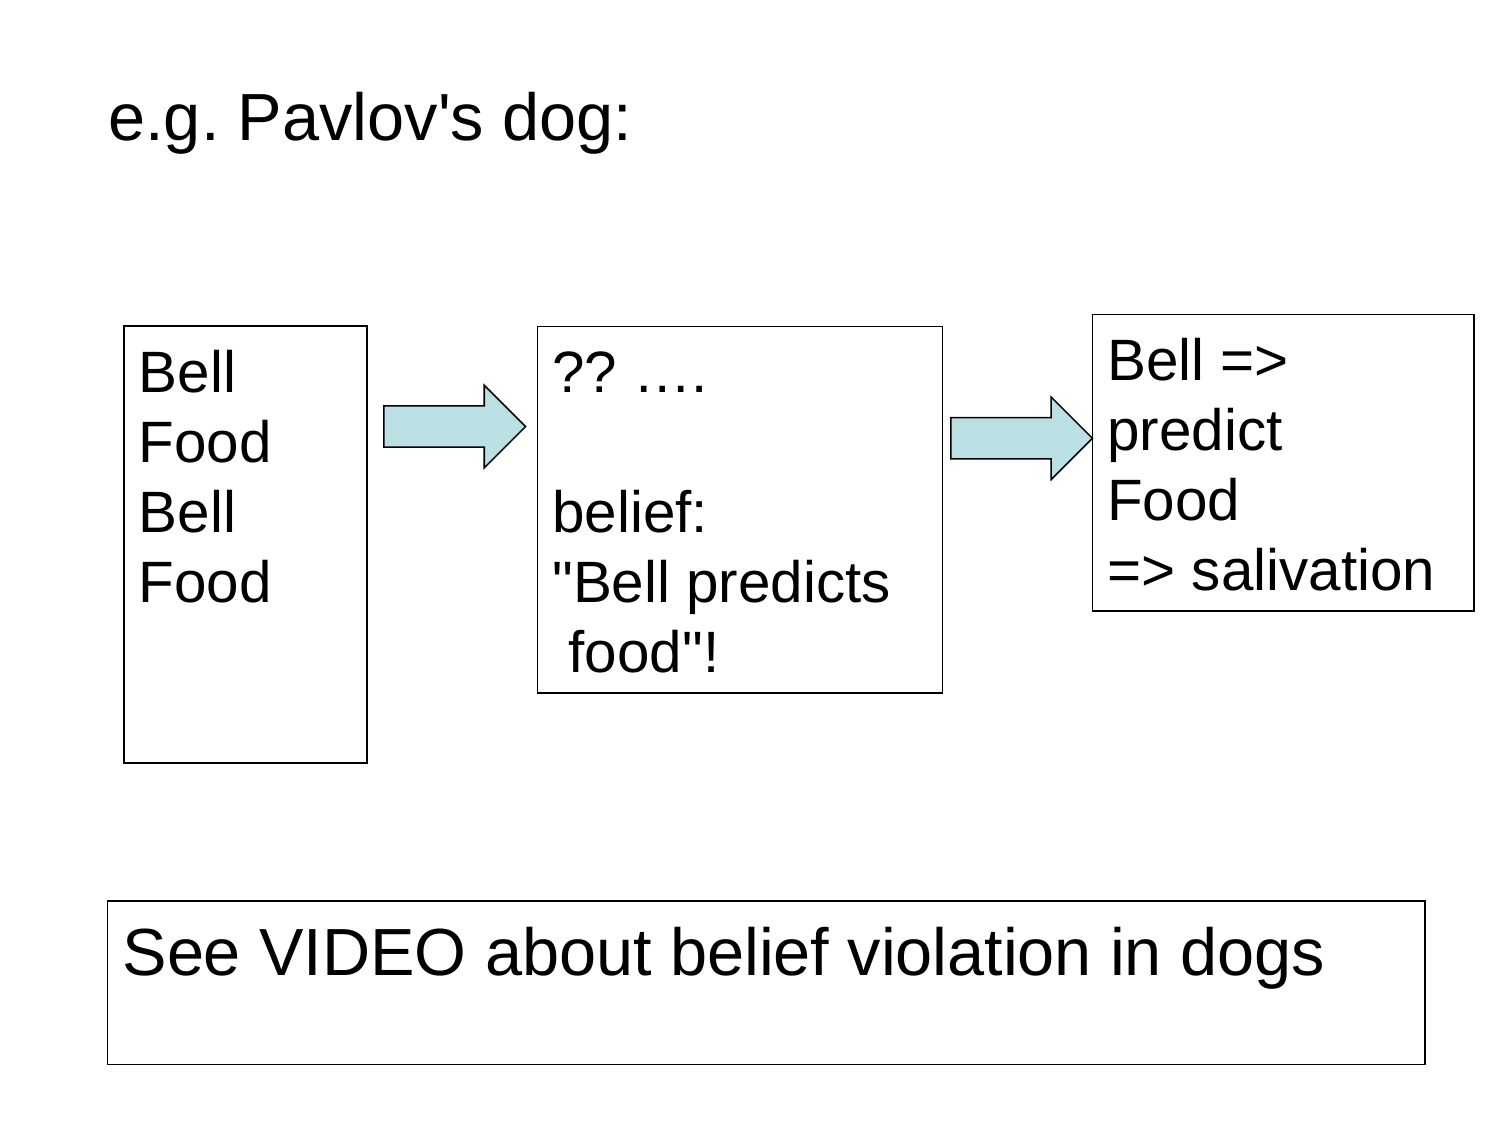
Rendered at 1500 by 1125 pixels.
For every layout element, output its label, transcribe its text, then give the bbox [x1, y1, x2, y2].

text_box Bell Food Bell Food [123, 326, 367, 764]
list e.g. Pavlov's dog: [75, 66, 1425, 1005]
text_box ?? …. belief: "Bell predicts food"! [537, 326, 943, 694]
text_box [950, 397, 1093, 480]
text_box Bell => predict Food => salivation [1092, 314, 1474, 612]
text_box See VIDEO about belief violation in dogs [107, 900, 1425, 1065]
text_box [383, 385, 526, 468]
